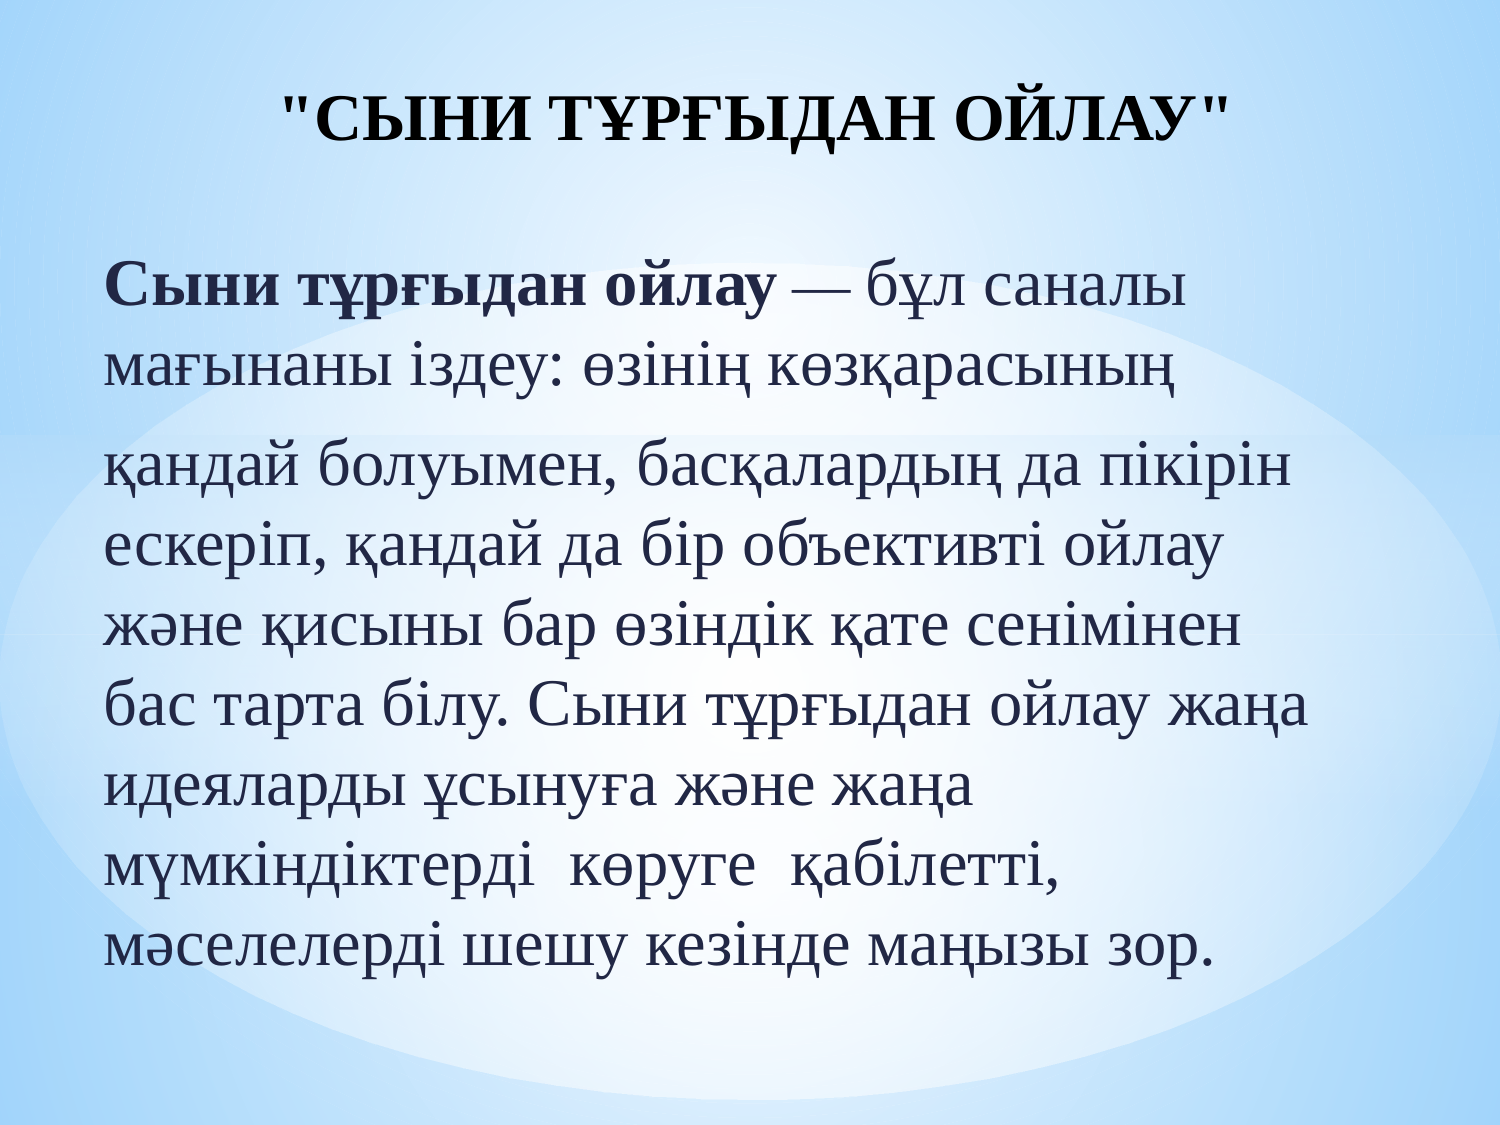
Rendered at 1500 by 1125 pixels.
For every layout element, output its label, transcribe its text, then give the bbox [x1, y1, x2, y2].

title "СЫНИ ТҰРҒЫДАН ОЙЛАУ" [159, 66, 1341, 197]
subtitle Сыни тұрғыдан ойлау — бұл саналы мағынаны іздеу: өзінің көзқарасының қандай болуымен, басқалардың да пікірін ескеріп, қандай да бір объективті ойлау және қисыны бар өзіндік қате сенімінен бас тарта білу. Сыни тұрғыдан ойлау жаңа идеяларды ұсынуға және жаңа мүмкіндіктерді көруге қабілетті, мәселелерді шешу кезінде маңызы зор. [88, 231, 1376, 1059]
